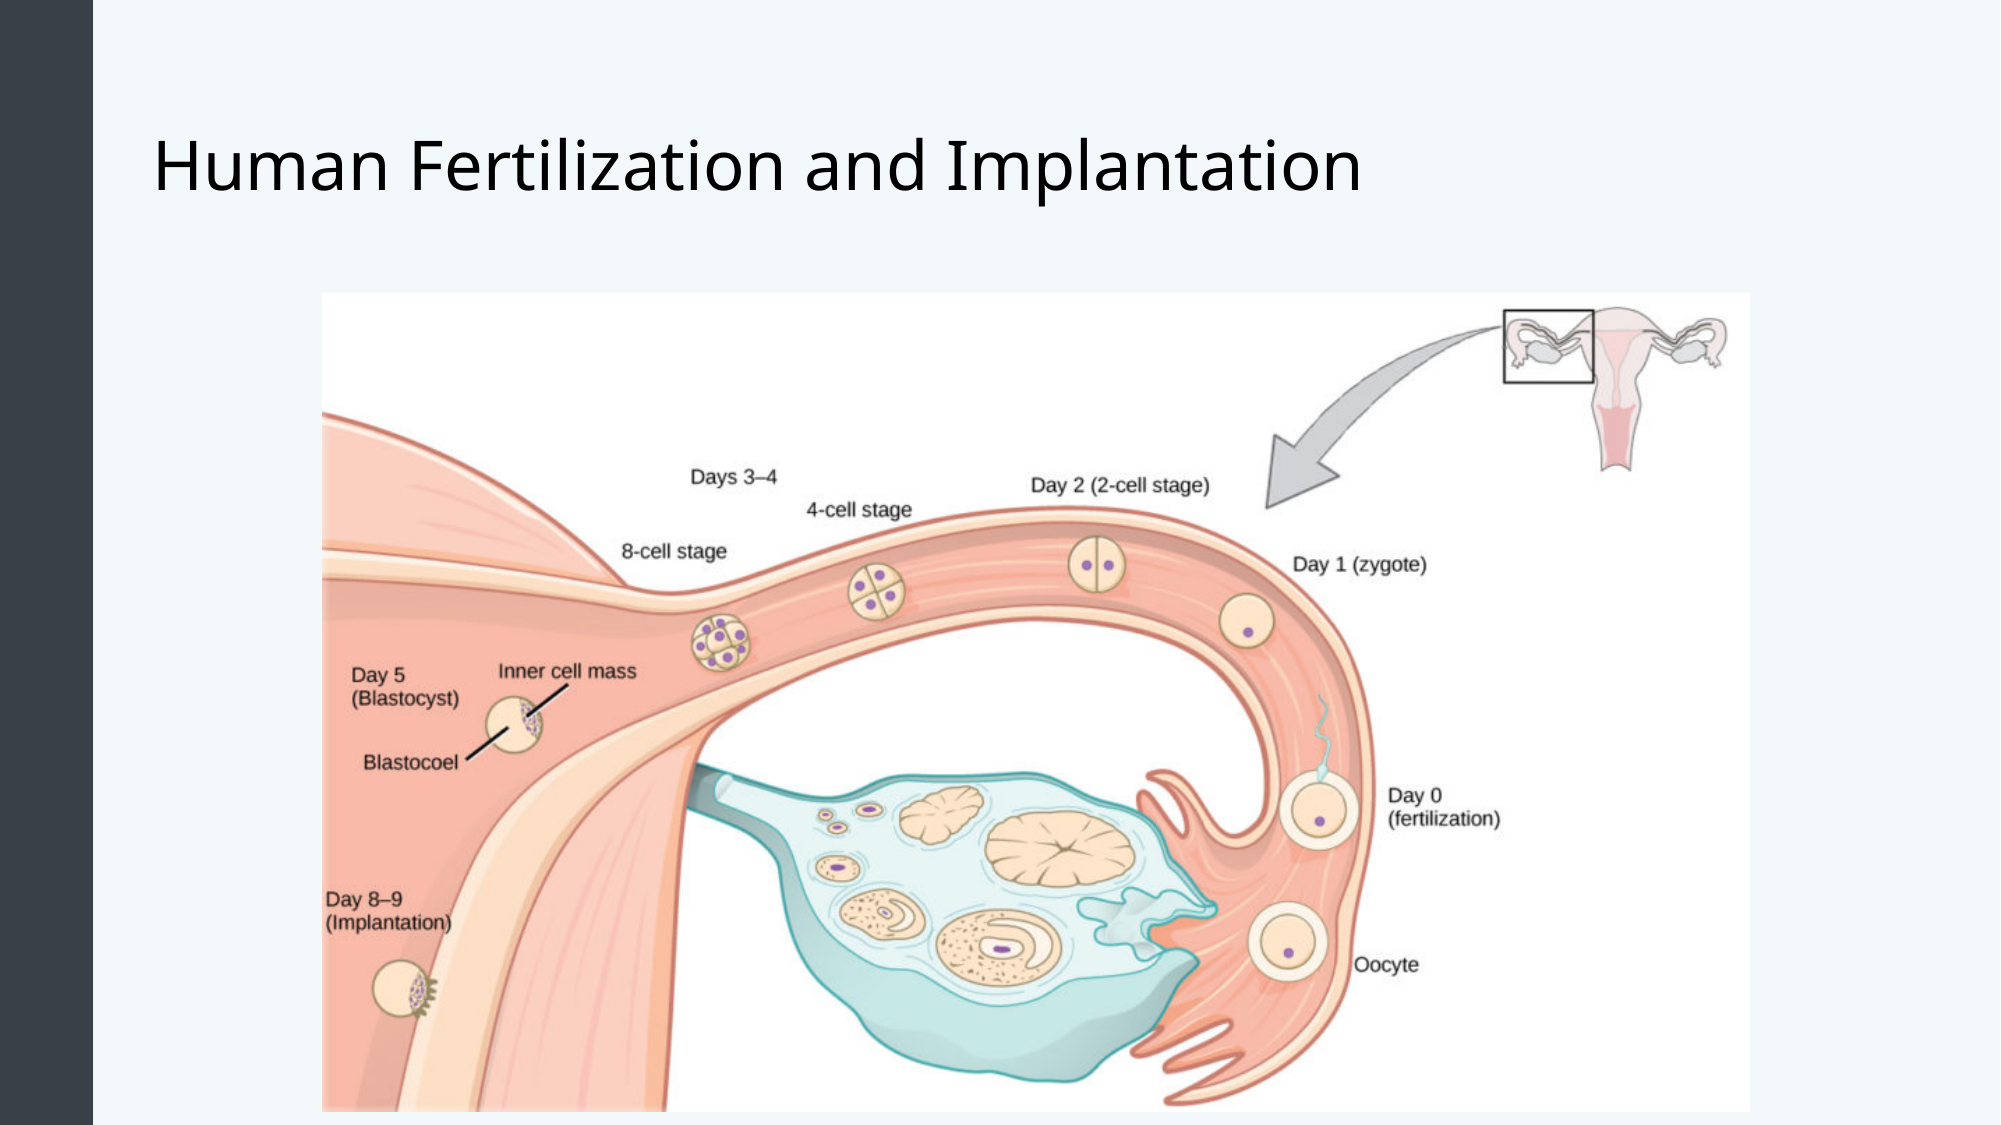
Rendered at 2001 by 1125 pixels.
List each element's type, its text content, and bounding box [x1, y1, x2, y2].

picture [322, 293, 1751, 1112]
title Human Fertilization and Implantation [137, 59, 1863, 278]
